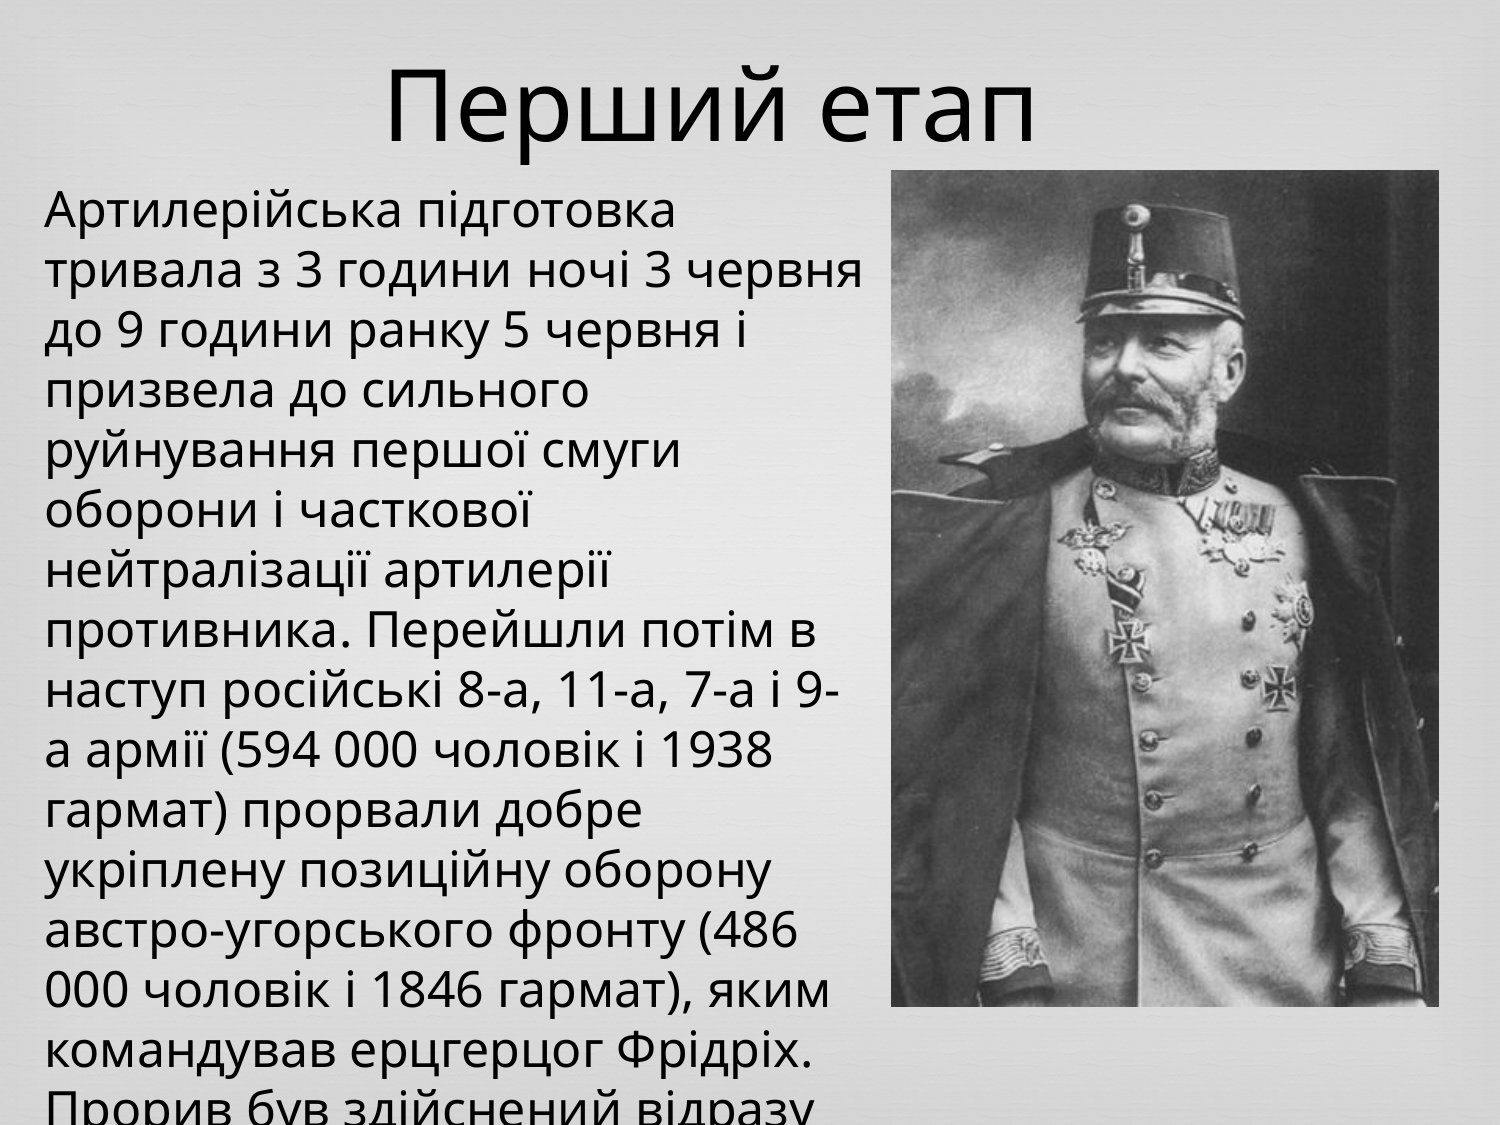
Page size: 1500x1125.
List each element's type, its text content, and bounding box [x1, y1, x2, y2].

picture [891, 169, 1439, 1007]
text_box Перший етап [233, 33, 1190, 169]
text_box Артилерійська підготовка тривала з 3 години ночі 3 червня до 9 години ранку 5 червня і призвела до сильного руйнування першої смуги оборони і часткової нейтралізації артилерії противника. Перейшли потім в наступ російські 8-а, 11-а, 7-а і 9-а армії (594 000 чоловік і 1938 гармат) прорвали добре укріплену позиційну оборону австро-угорського фронту (486 000 чоловік і 1846 гармат), яким командував ерцгерцог Фрідріх. Прорив був здійснений відразу на 13 ділянках з подальшим розвитком у бік флангів і в глибину. [29, 169, 880, 1125]
